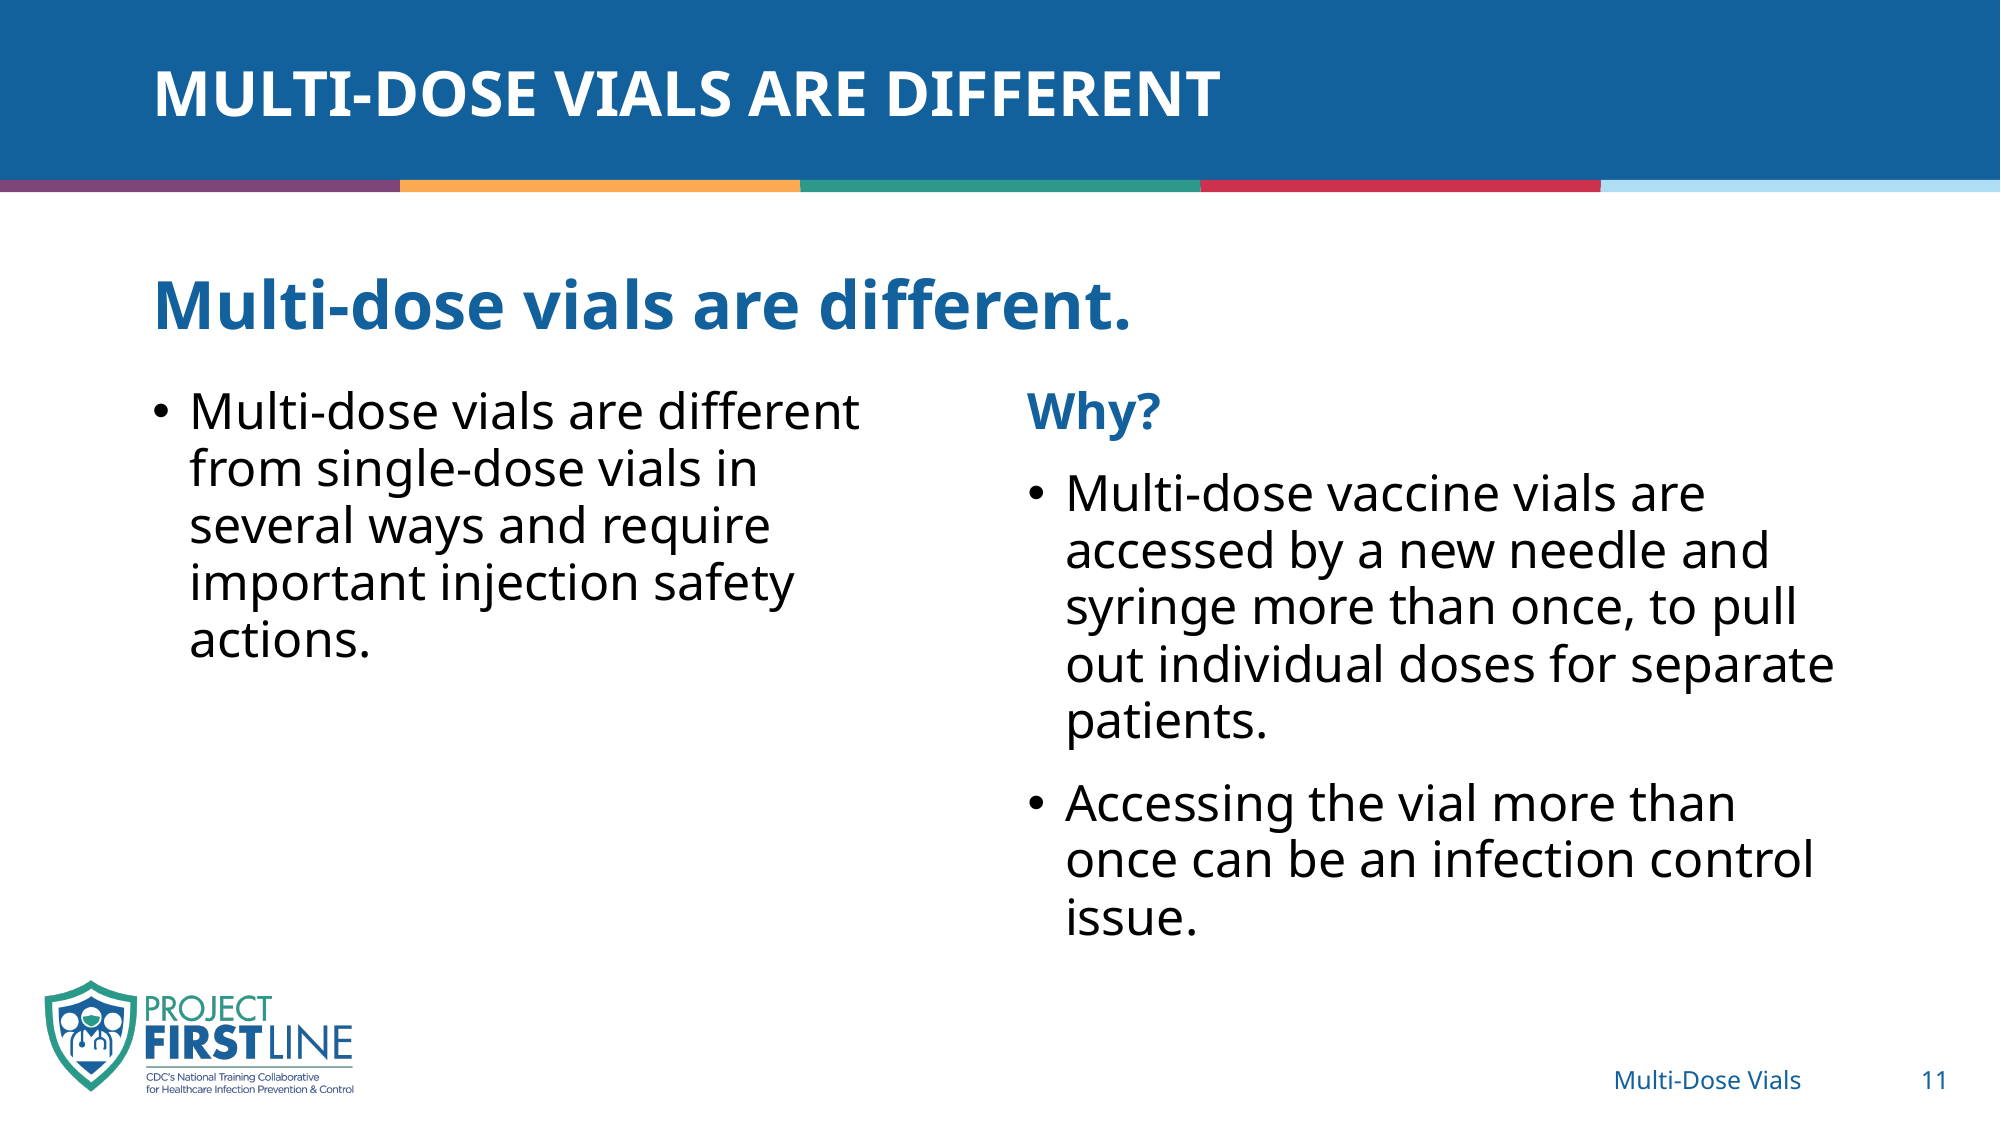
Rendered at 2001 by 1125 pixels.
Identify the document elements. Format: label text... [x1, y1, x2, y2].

slide_number 11 [1862, 1051, 1965, 1112]
picture [23, 970, 374, 1103]
footer Multi-Dose Vials [767, 1051, 1817, 1112]
title Multi-Dose Vials are different [137, 39, 1863, 155]
list Why? Multi-dose vaccine vials are accessed by a new needle and syringe more than once, to pull out individual doses for separate patients. Accessing the vial more than once can be an infection control issue. [1012, 376, 1863, 963]
list Multi-dose vials are different. [137, 217, 1863, 353]
list Multi-dose vials are different from single-dose vials in several ways and require important injection safety actions. [137, 376, 898, 963]
